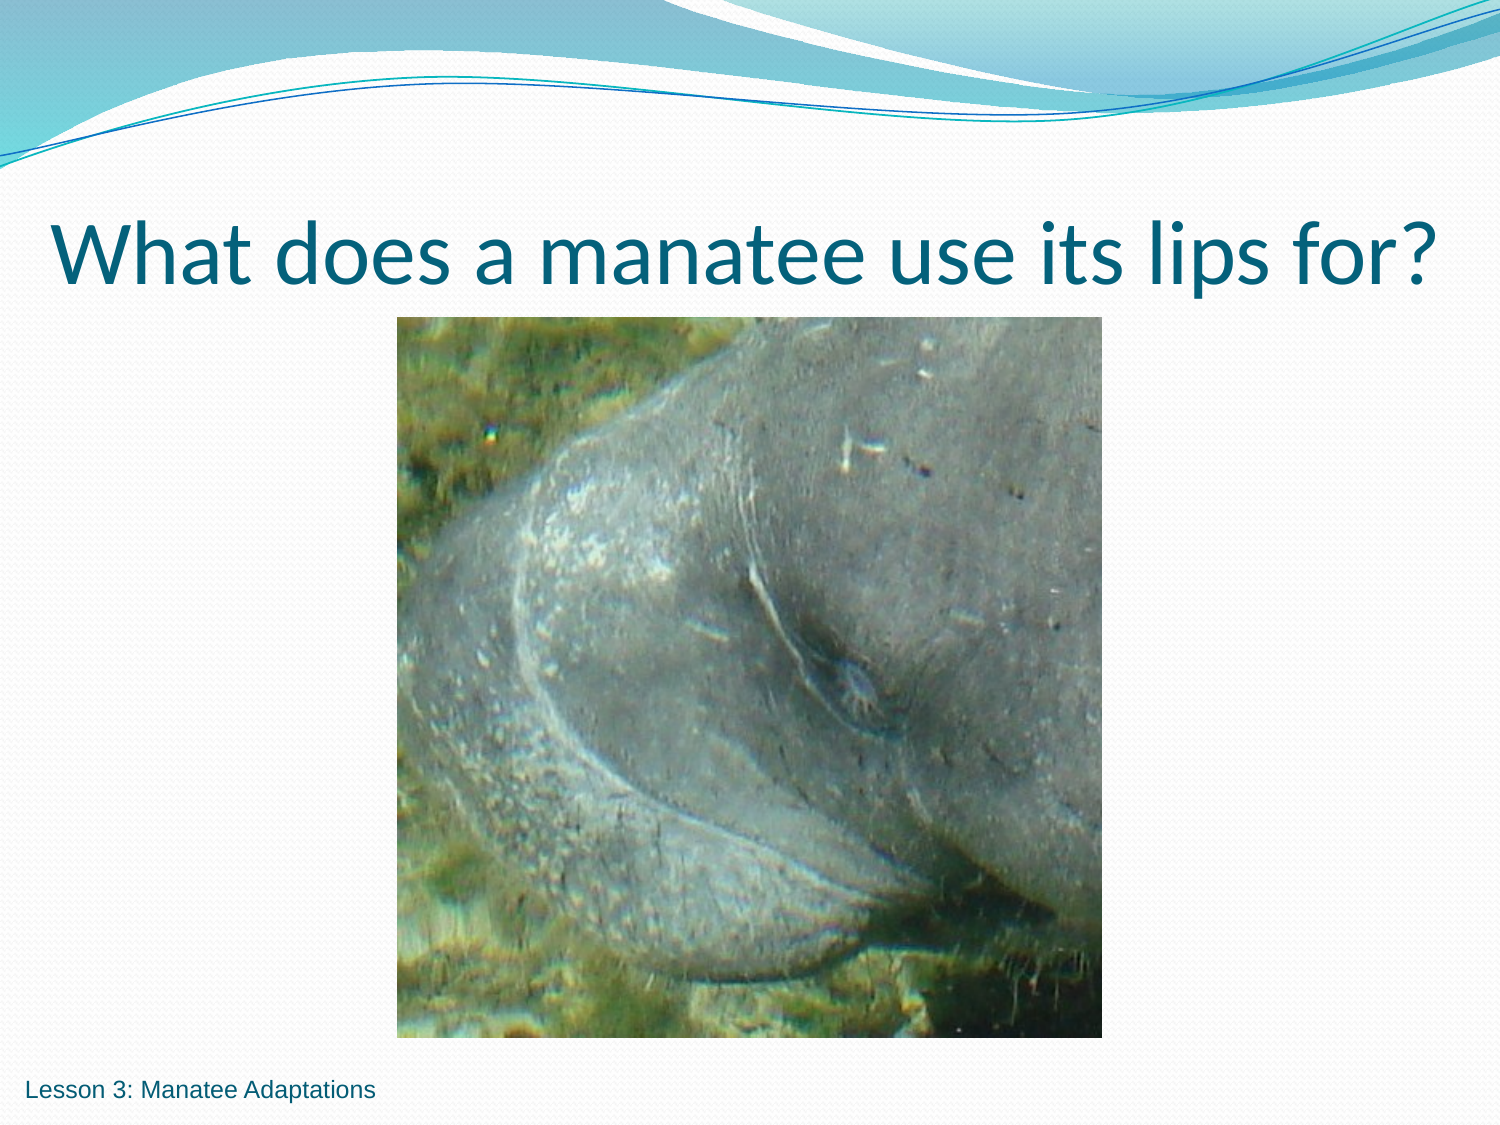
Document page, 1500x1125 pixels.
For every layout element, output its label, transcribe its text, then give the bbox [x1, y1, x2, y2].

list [397, 317, 1103, 1038]
footer Lesson 3: Manatee Adaptations [24, 1025, 500, 1104]
title What does a manatee use its lips for? [50, 115, 1475, 303]
